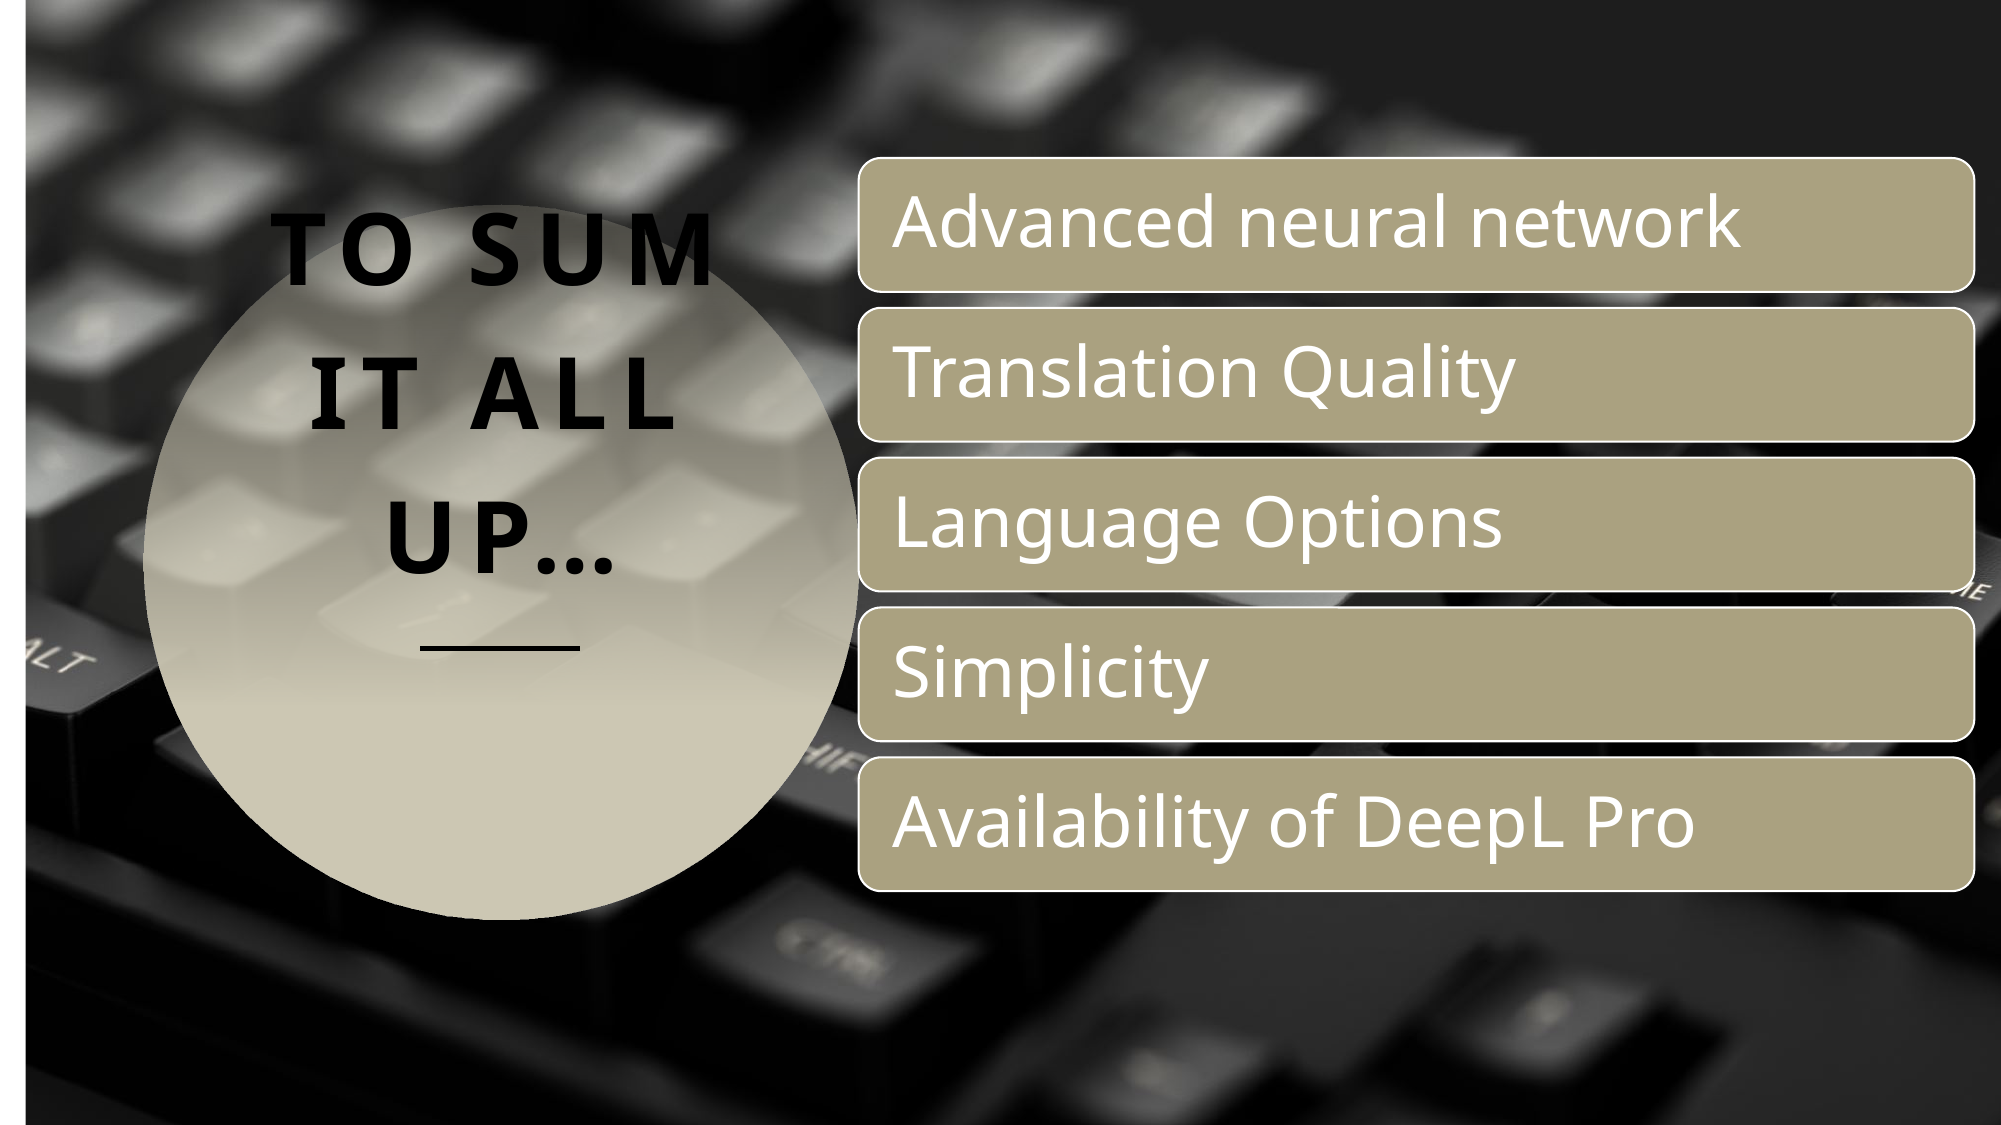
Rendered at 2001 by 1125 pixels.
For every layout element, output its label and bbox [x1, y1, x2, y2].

picture [25, 0, 2001, 1125]
text_box [0, 0, 25, 1125]
text_box [858, 153, 1975, 896]
